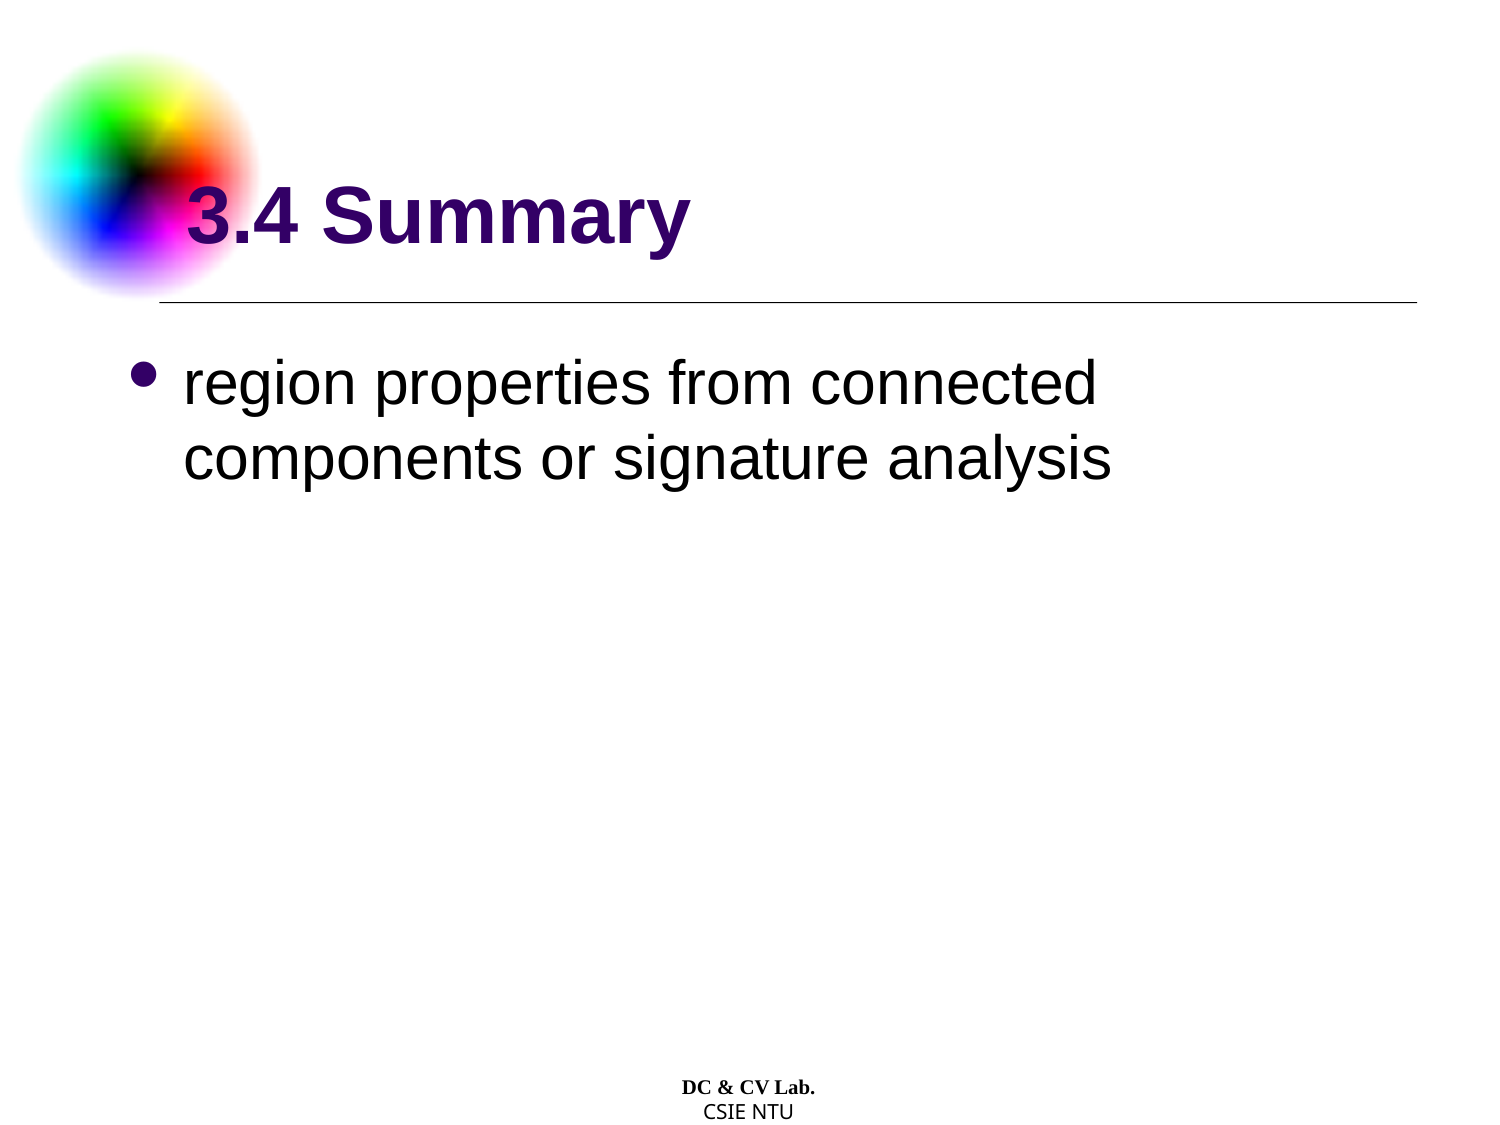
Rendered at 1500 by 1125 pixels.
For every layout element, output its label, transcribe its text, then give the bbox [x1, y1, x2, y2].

picture [0, 42, 272, 318]
list region properties from connected components or signature analysis [112, 334, 1463, 1059]
footer DC & CV Lab. CSIE NTU [511, 1066, 987, 1125]
title 3.4 Summary [171, 54, 1500, 268]
